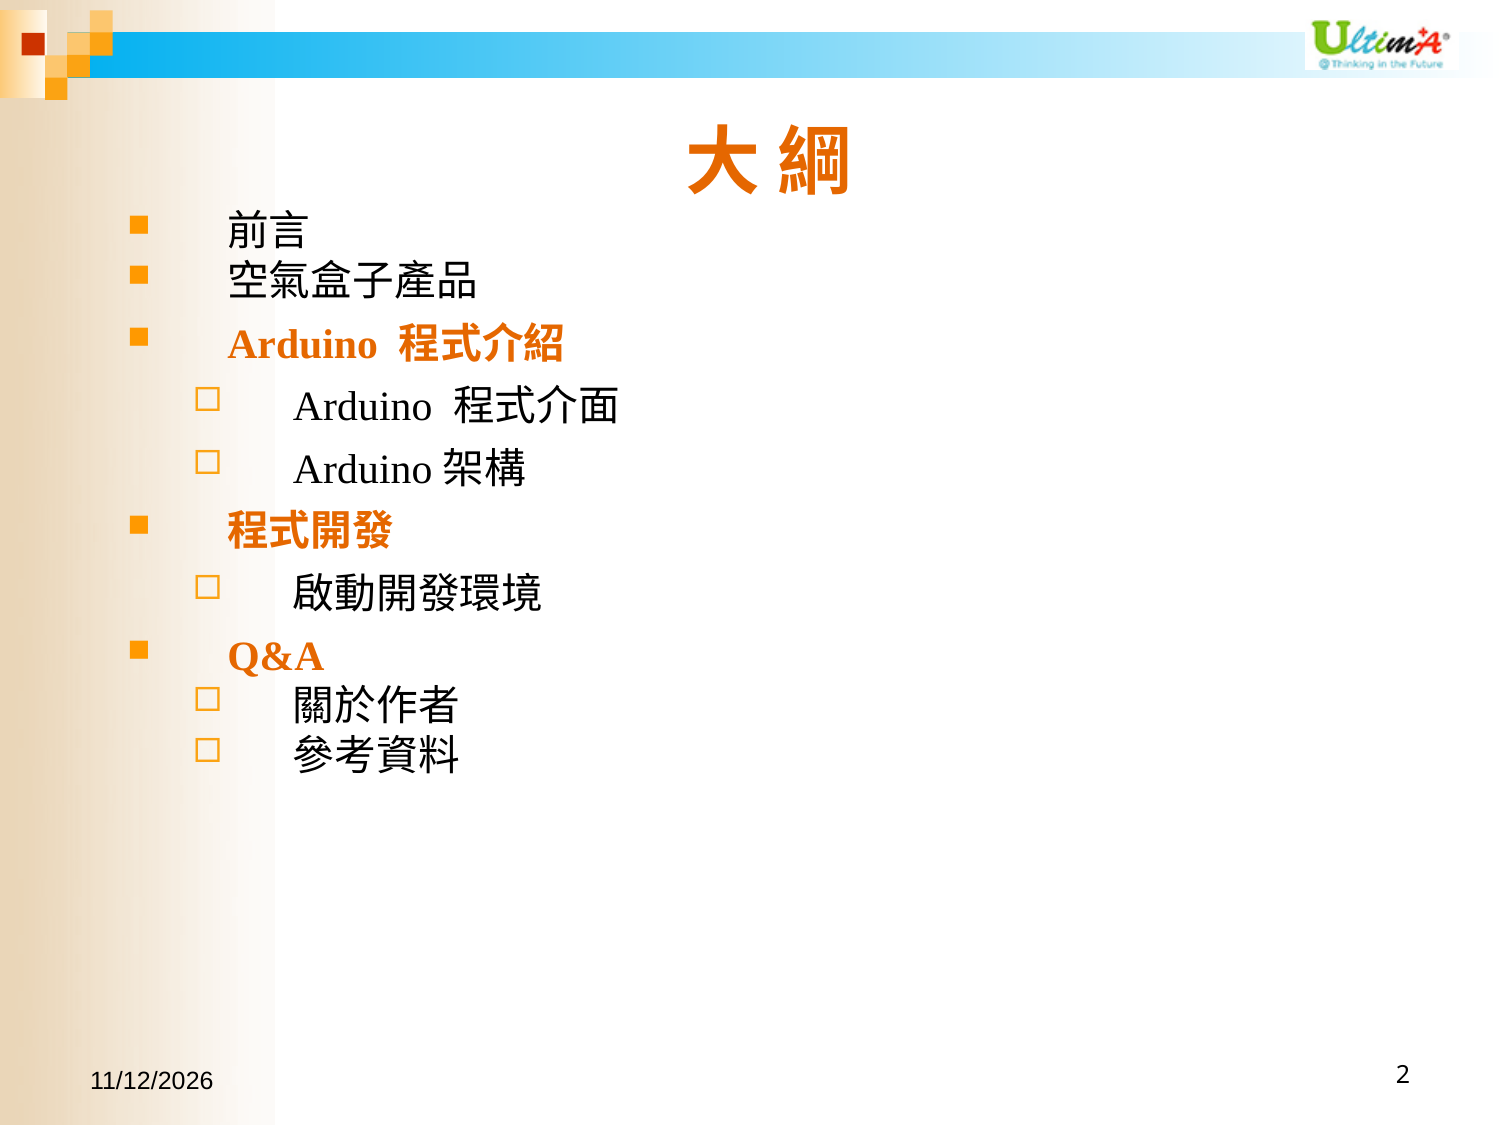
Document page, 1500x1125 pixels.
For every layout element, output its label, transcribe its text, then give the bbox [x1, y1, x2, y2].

list 前言 空氣盒子產品 Arduino 程式介紹 Arduino 程式介面 Arduino架構 程式開發 啟動開發環境 Q&A 關於作者 參考資料 [112, 228, 1378, 1035]
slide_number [75, 1024, 425, 1103]
picture [1305, 19, 1459, 70]
slide_number 2 [1074, 1025, 1425, 1100]
title 大 綱 [76, 90, 1427, 228]
